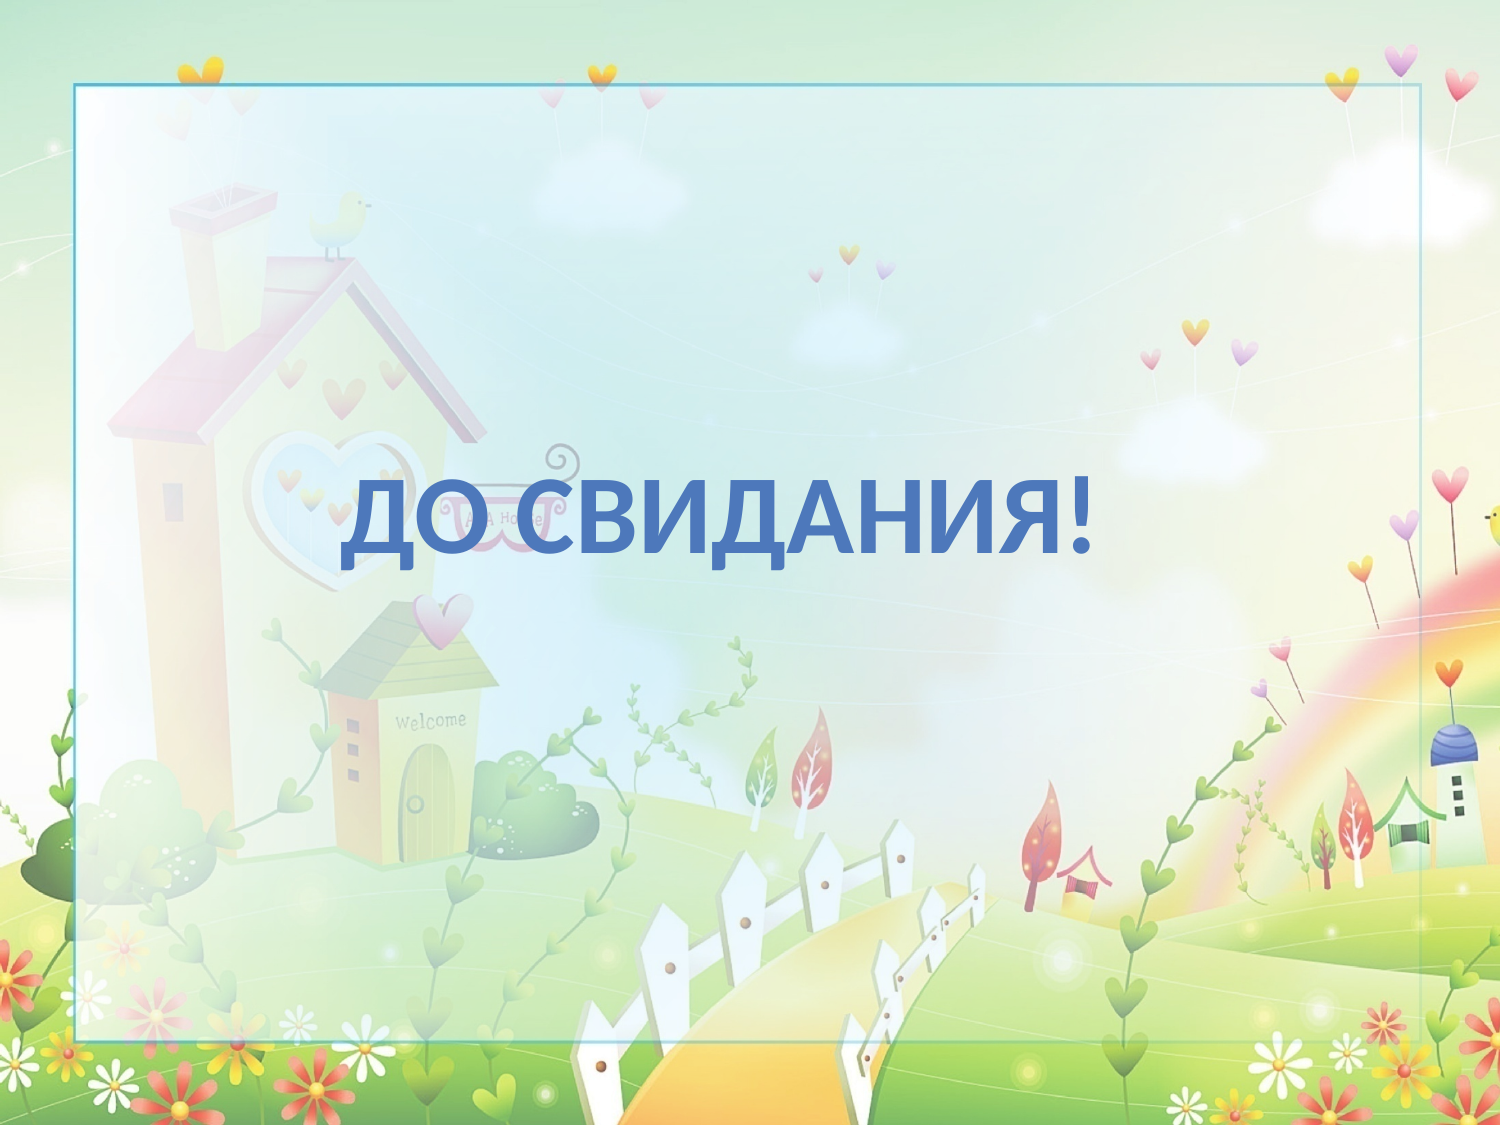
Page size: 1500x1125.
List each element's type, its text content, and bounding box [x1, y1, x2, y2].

text_box ДО СВИДАНИЯ! [222, 433, 1219, 584]
